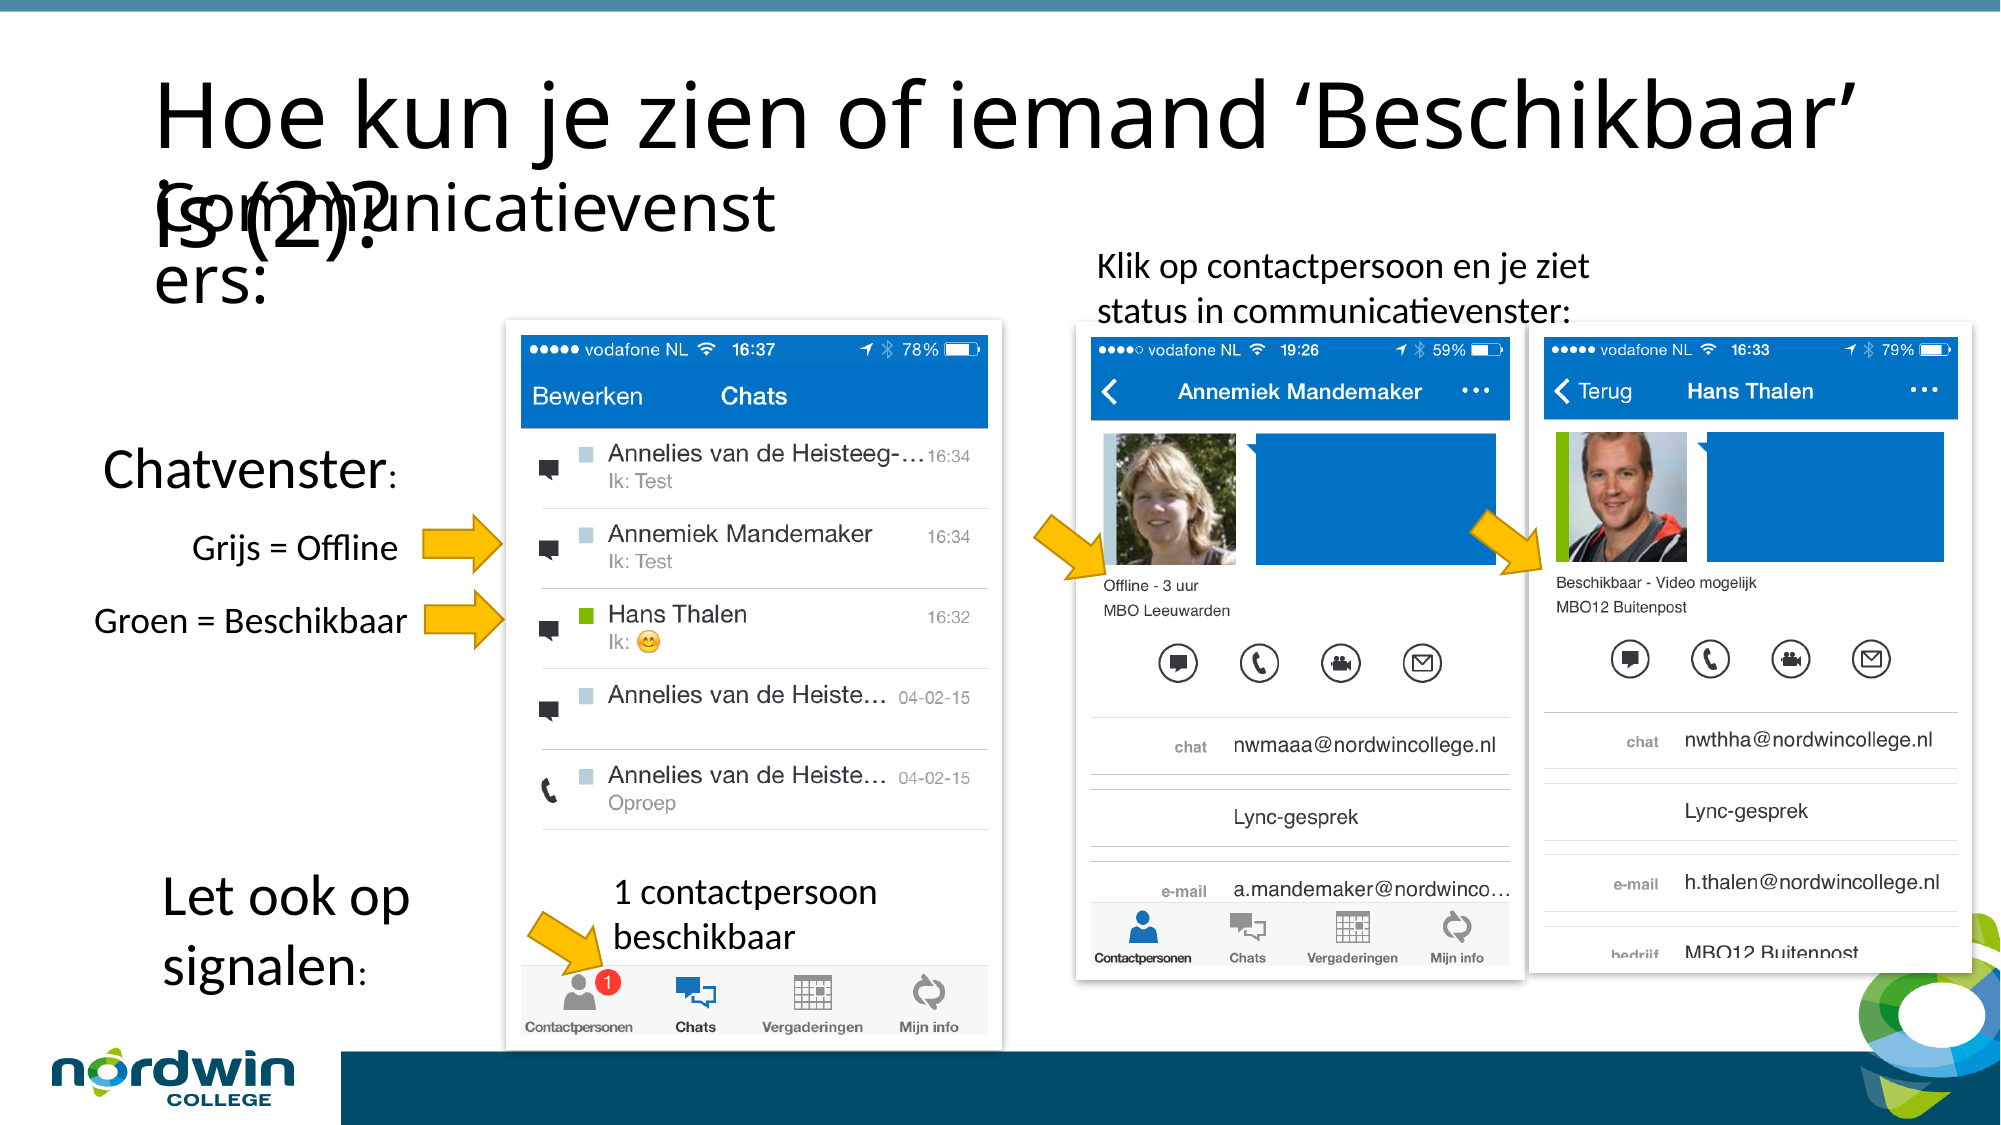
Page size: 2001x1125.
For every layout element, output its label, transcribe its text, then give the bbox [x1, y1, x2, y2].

title Hoe kun je zien of iemand ‘Beschikbaar’ is (2)? [137, 59, 1957, 278]
picture [0, 0, 2001, 1125]
text_box [1032, 513, 1090, 581]
text_box Klik op contactpersoon en je ziet status in communicatievenster: [1082, 233, 1685, 339]
text_box Groen = Beschikbaar [79, 588, 430, 649]
text_box [1511, 526, 1543, 574]
picture [1862, 1068, 1948, 1118]
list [1090, 336, 1511, 966]
text_box [430, 513, 501, 575]
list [1543, 336, 1958, 958]
list Communicatievensters: [138, 248, 827, 326]
text_box Let ook op signalen: [147, 850, 477, 1005]
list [520, 334, 988, 1036]
text_box Chatvenster: [89, 422, 418, 508]
text_box [430, 588, 501, 651]
text_box Grijs = Offline [177, 515, 430, 576]
